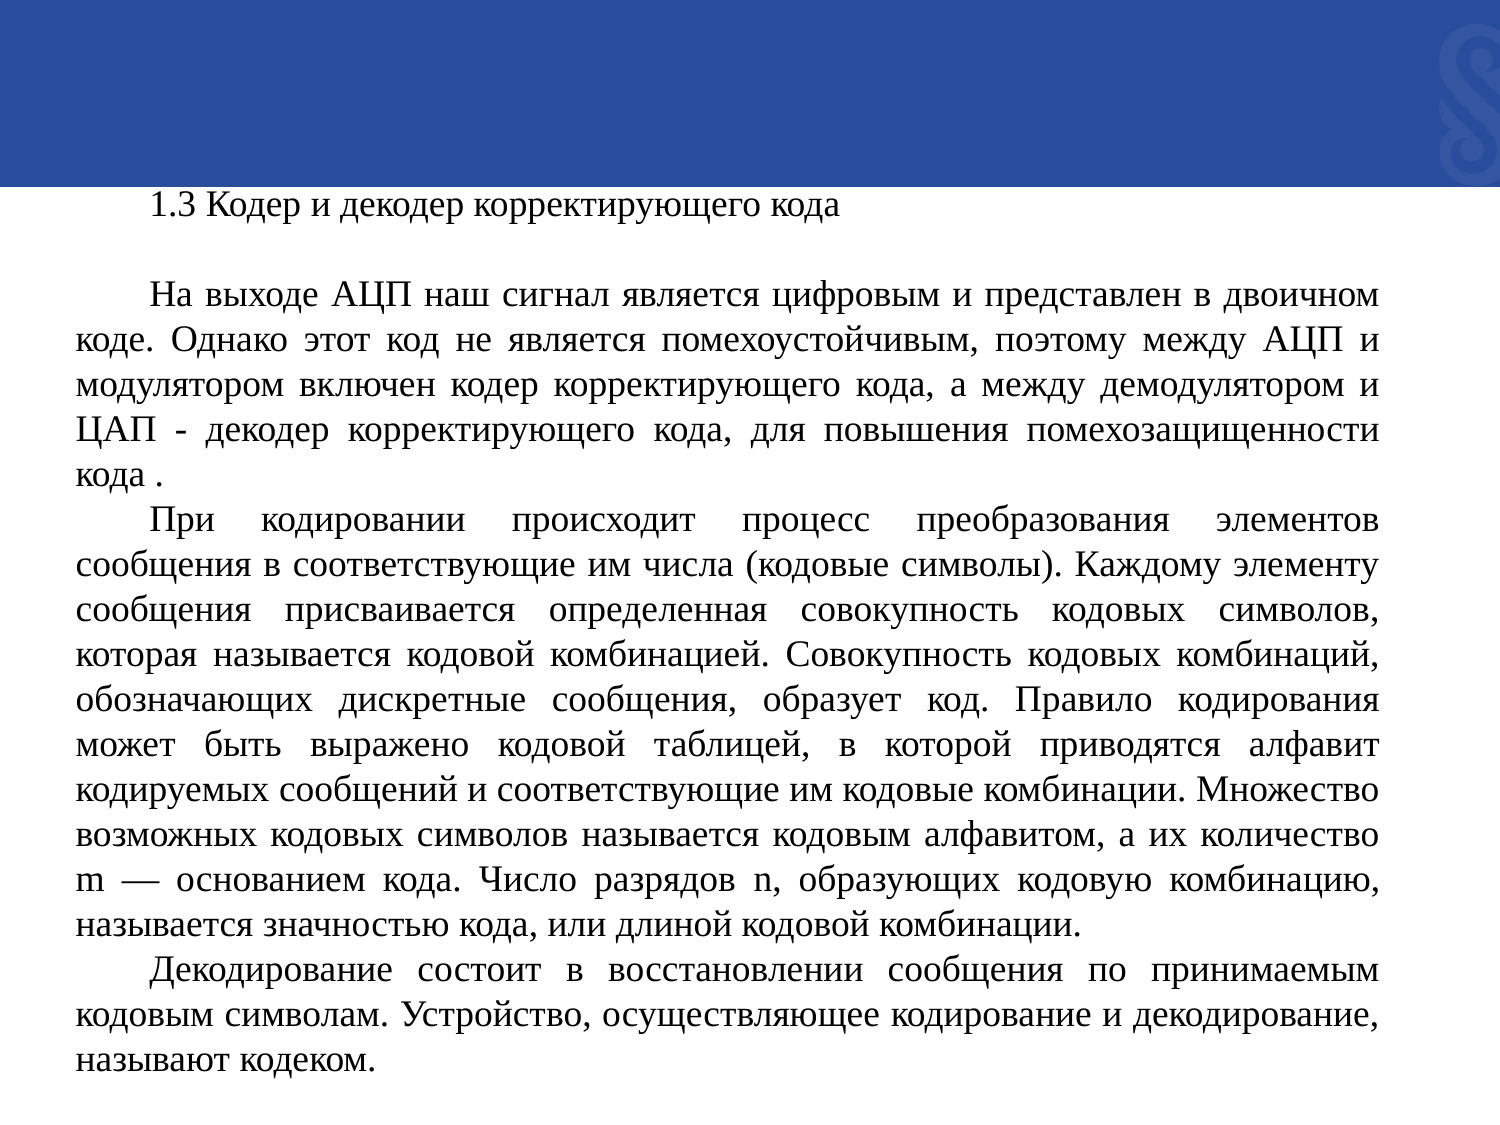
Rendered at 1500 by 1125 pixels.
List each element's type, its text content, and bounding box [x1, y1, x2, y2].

text_box 1.3 Кодер и декодер корректирующего кода На выходе АЦП наш сигнал является цифровым и представлен в двоичном коде. Однако этот код не является помехоустойчивым, поэтому между АЦП и модулятором включен кодер корректирующего кода, а между демодулятором и ЦАП - декодер корректирующего кода, для повышения помехозащищенности кода . При кодировании происходит процесс преобразования элементов сообщения в соответствующие им числа (кодовые символы). Каждому элементу сообщения присваивается определенная совокупность кодовых символов, которая называется кодовой комбинацией. Совокупность кодовых комбинаций, обозначающих дискретные сообщения, образует код. Правило кодирования может быть выражено кодовой таблицей, в которой приводятся алфавит кодируемых сообщений и соответствующие им кодовые комбинации. Множество возможных кодовых символов называется кодовым алфавитом, а их количество m — основанием кода. Число разрядов n, образующих кодовую комбинацию, называется значностью кода, или длиной кодовой комбинации. Декодирование состоит в восстановлении сообщения по принимаемым кодовым символам. Устройство, осуществляющее кодирование и декодирование, называют кодеком. [60, 171, 1396, 1087]
picture [0, 0, 1500, 1125]
